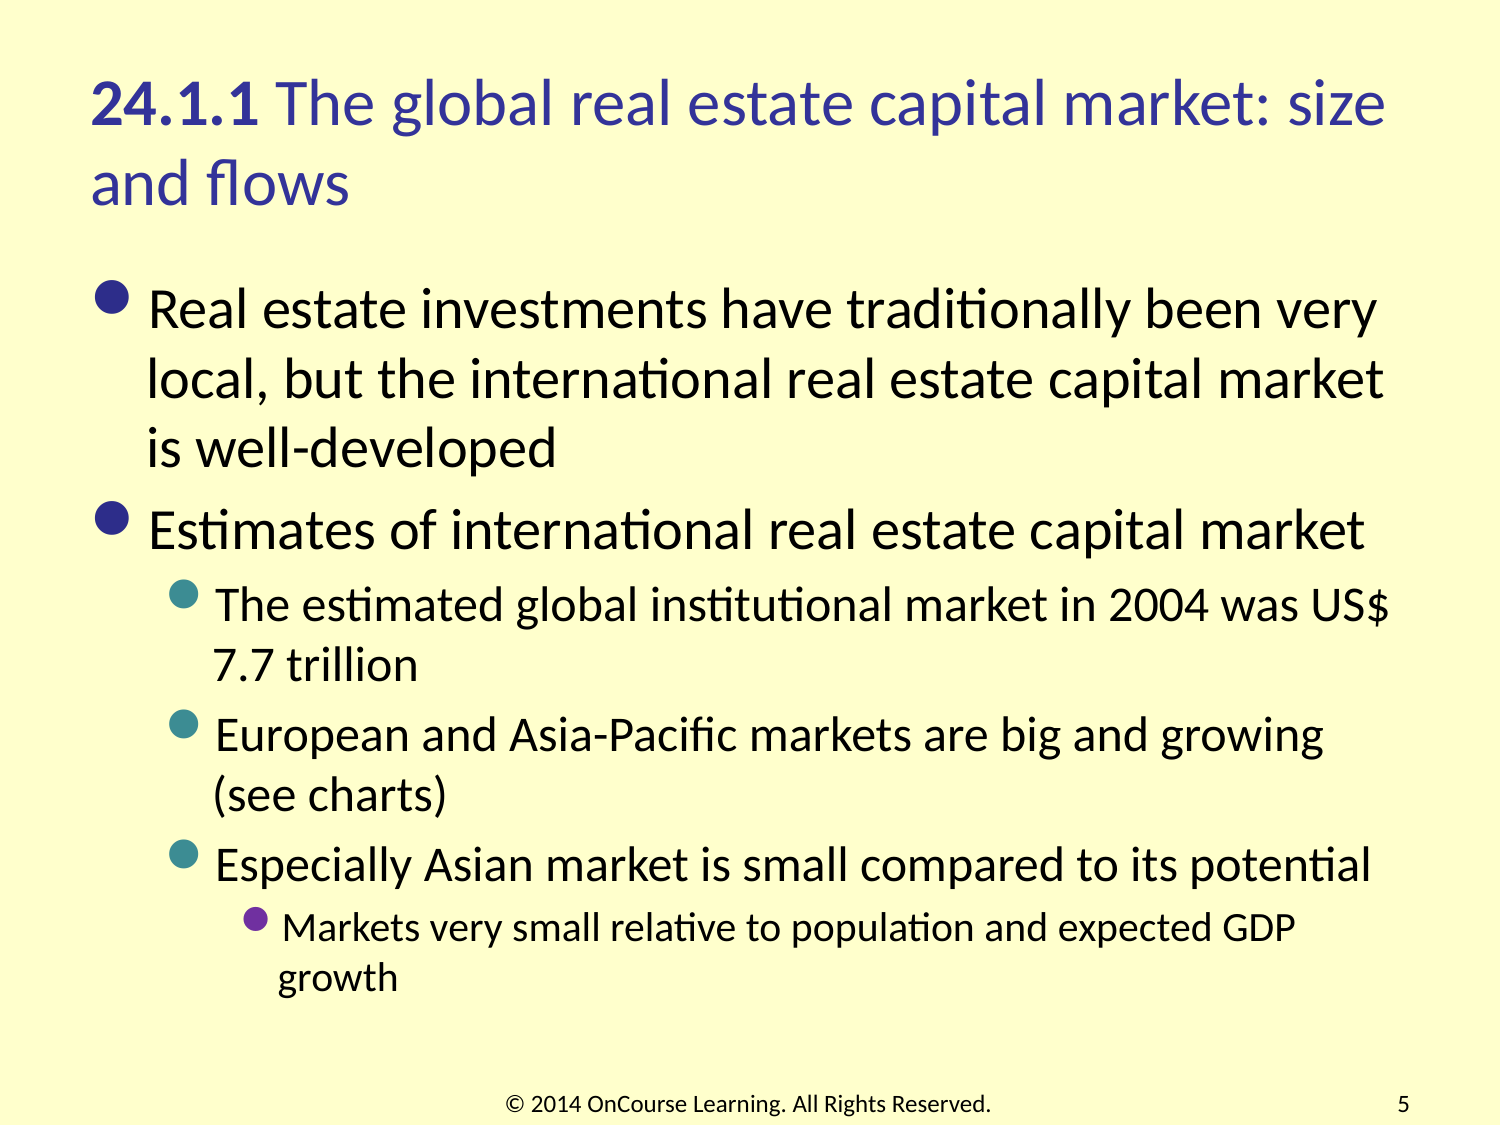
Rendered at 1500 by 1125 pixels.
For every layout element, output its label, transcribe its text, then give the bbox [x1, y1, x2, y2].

title 24.1.1 The global real estate capital market: size and flows [74, 44, 1426, 233]
slide_number 5 [1074, 1046, 1425, 1125]
footer © 2014 OnCourse Learning. All Rights Reserved. [298, 1051, 1074, 1125]
list Real estate investments have traditionally been very local, but the international real estate capital market is well-developed Estimates of international real estate capital market The estimated global institutional market in 2004 was US$ 7.7 trillion European and Asia-Pacific markets are big and growing (see charts) Especially Asian market is small compared to its potential Markets very small relative to population and expected GDP growth [74, 262, 1426, 1051]
